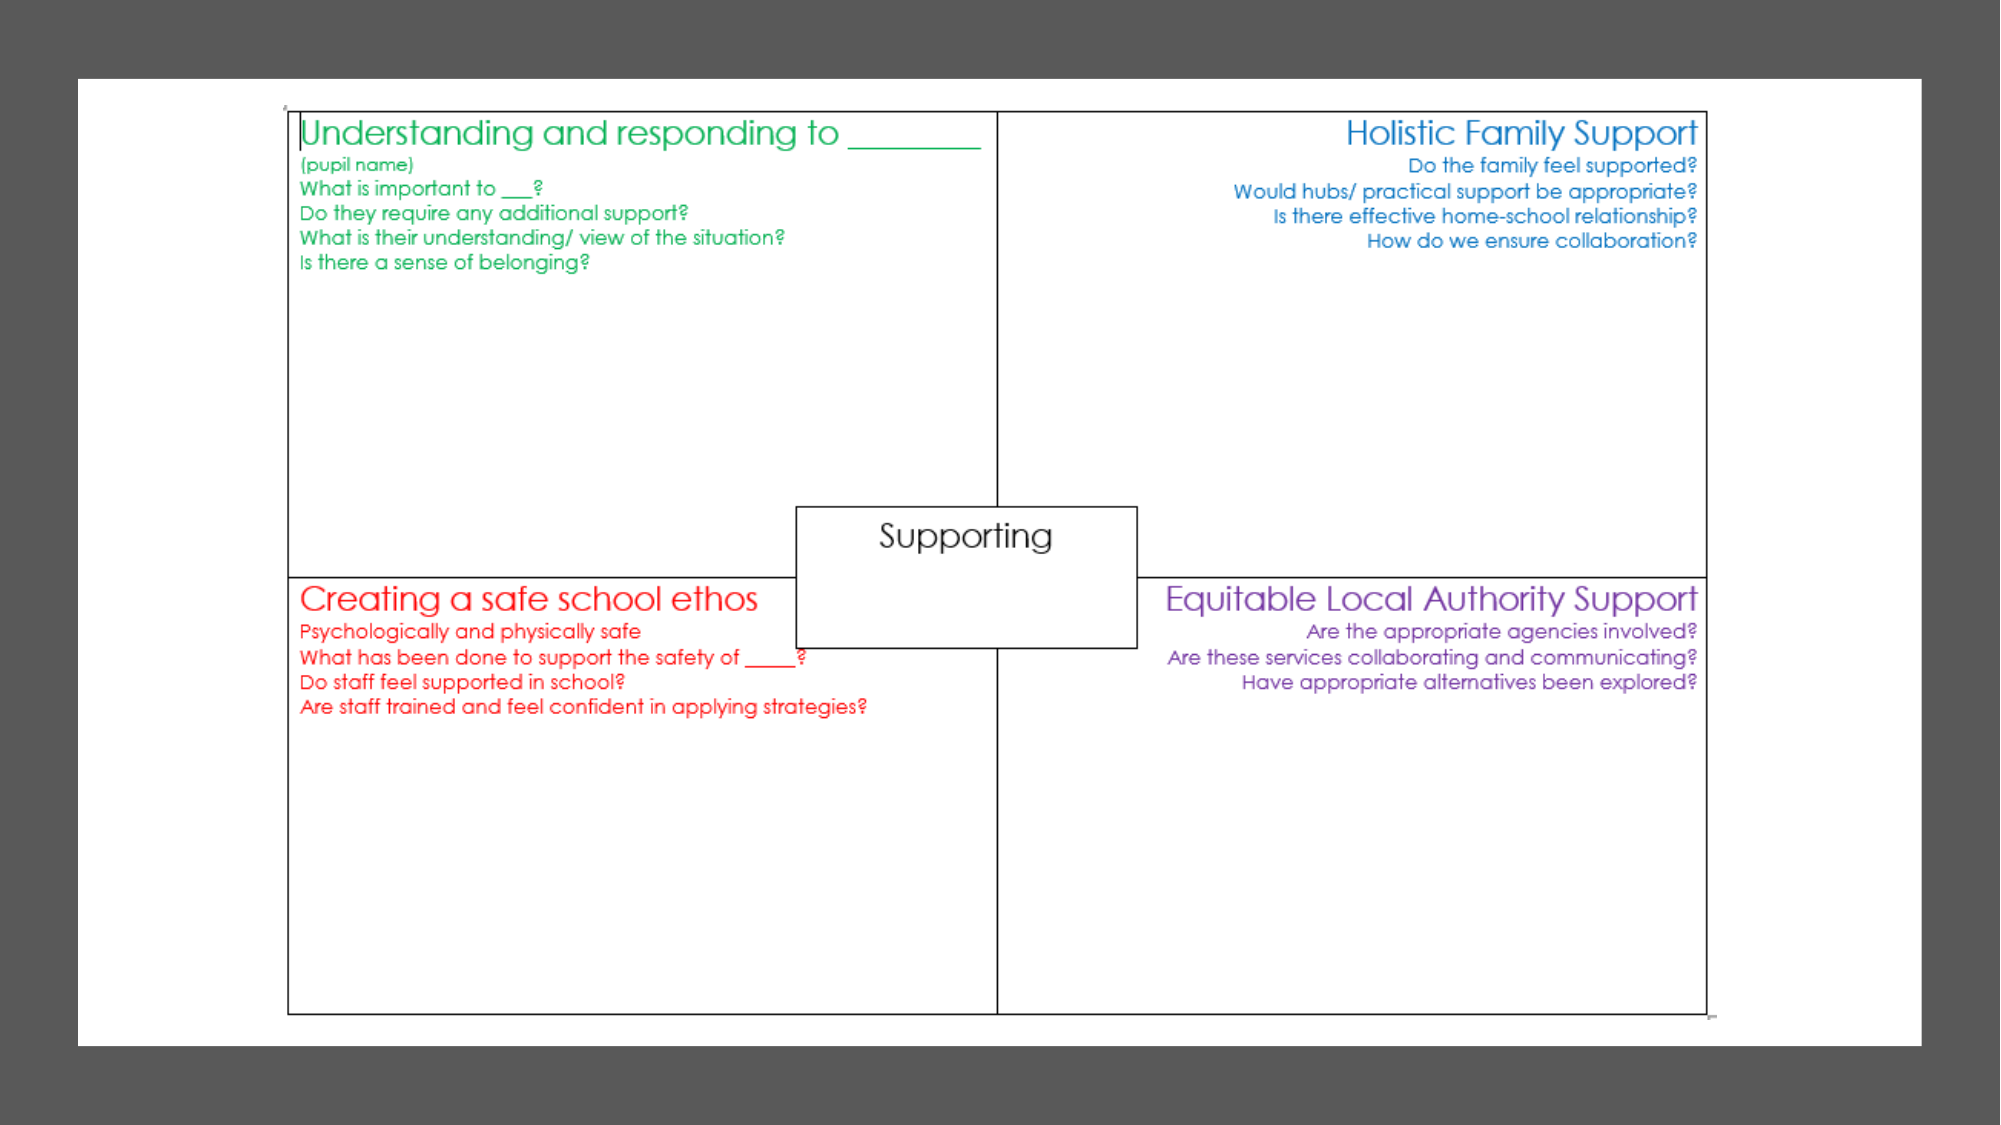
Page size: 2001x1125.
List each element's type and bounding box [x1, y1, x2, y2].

list [282, 104, 1718, 1020]
text_box [77, 77, 1923, 1048]
text_box [0, 0, 2000, 1125]
